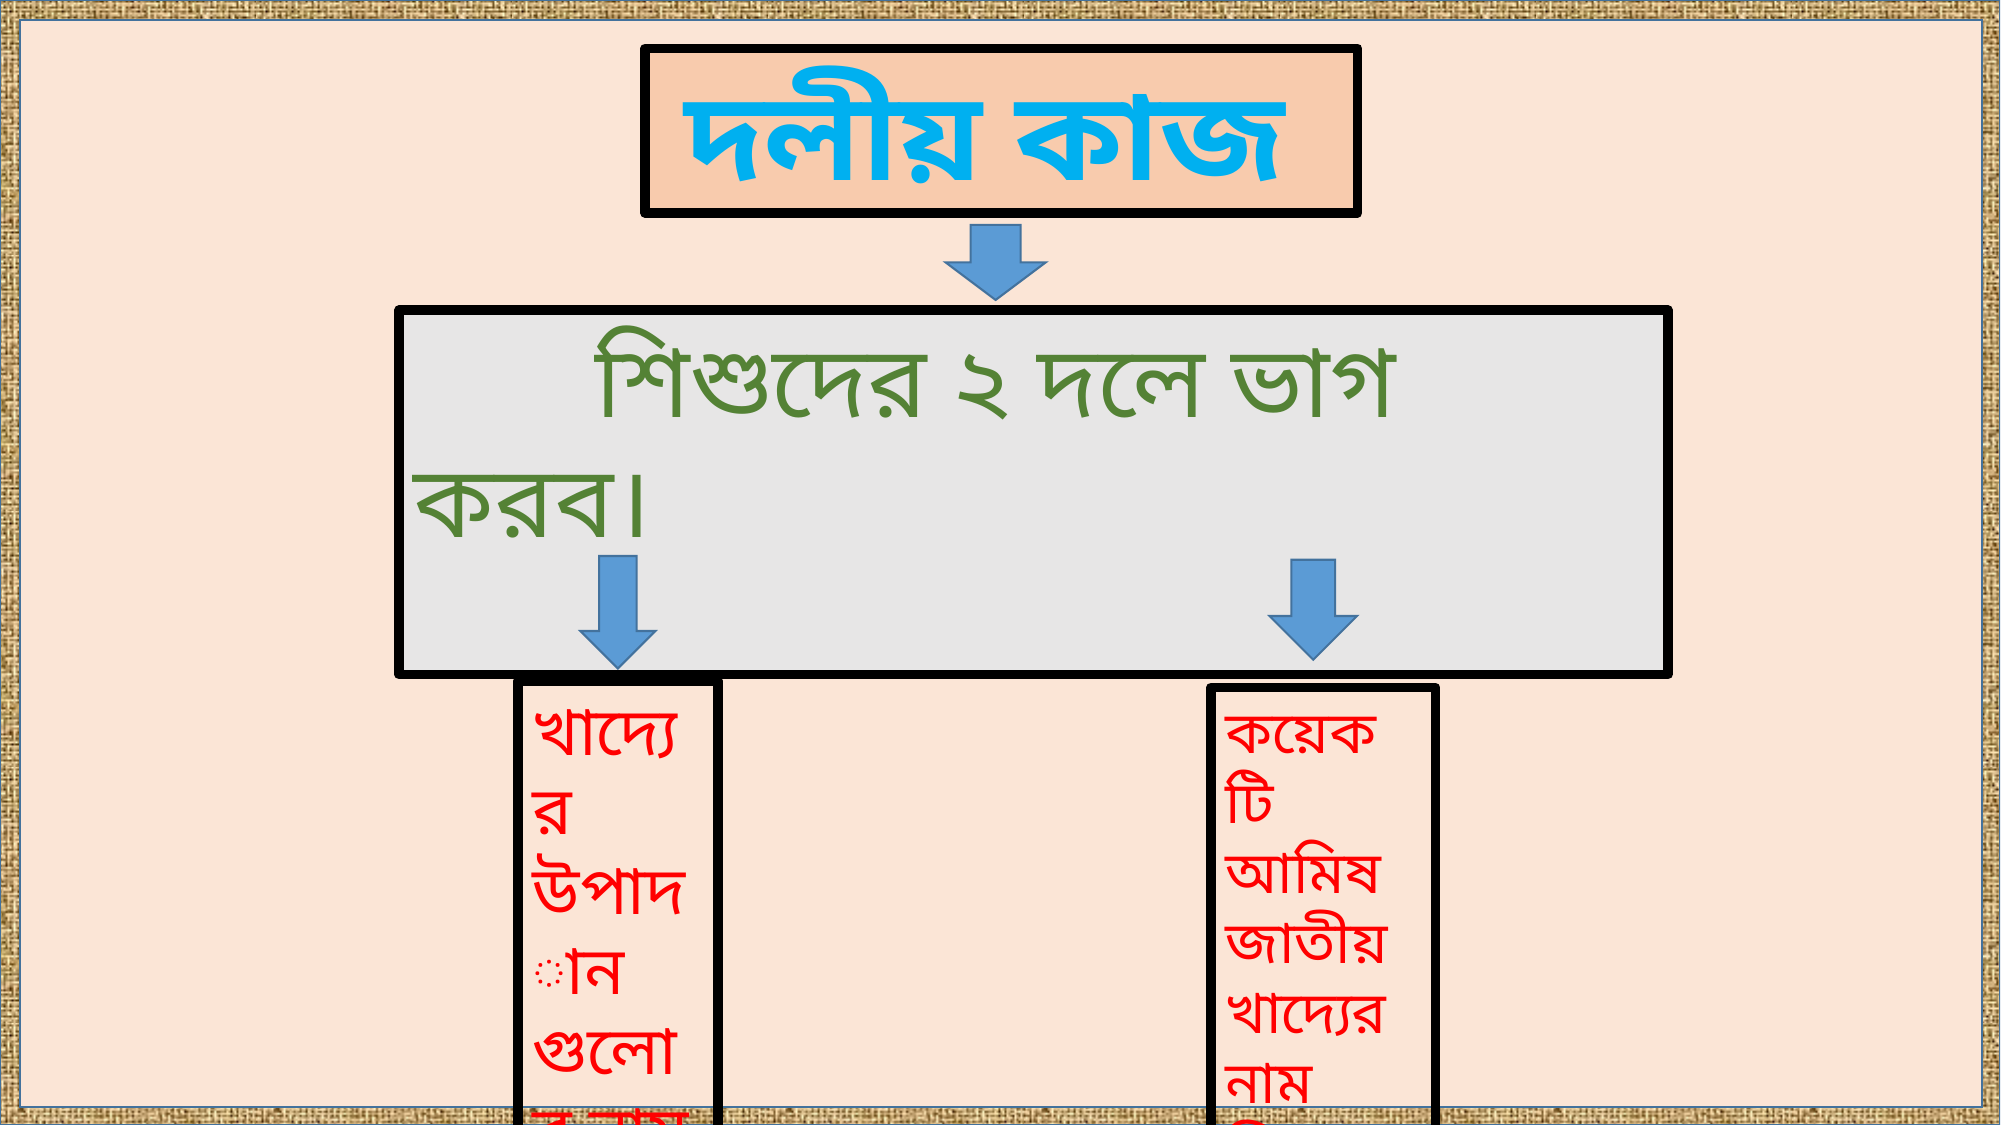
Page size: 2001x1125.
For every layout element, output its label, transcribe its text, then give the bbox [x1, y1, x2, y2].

text_box খাদ্যের উপাদান গুলোর নাম লিখ? [517, 680, 718, 1125]
text_box [577, 554, 658, 670]
picture [718, 1108, 1210, 1124]
text_box কয়েকটি আমিষ জাতীয় খাদ্যের নাম লিখ? [1210, 687, 1436, 1125]
text_box শিশুদের ২ দলে ভাগ করব। [399, 309, 1668, 675]
text_box [1267, 558, 1360, 662]
text_box [942, 223, 1049, 302]
text_box দলীয় কাজ [645, 48, 1358, 214]
picture [1, 1, 1999, 1124]
